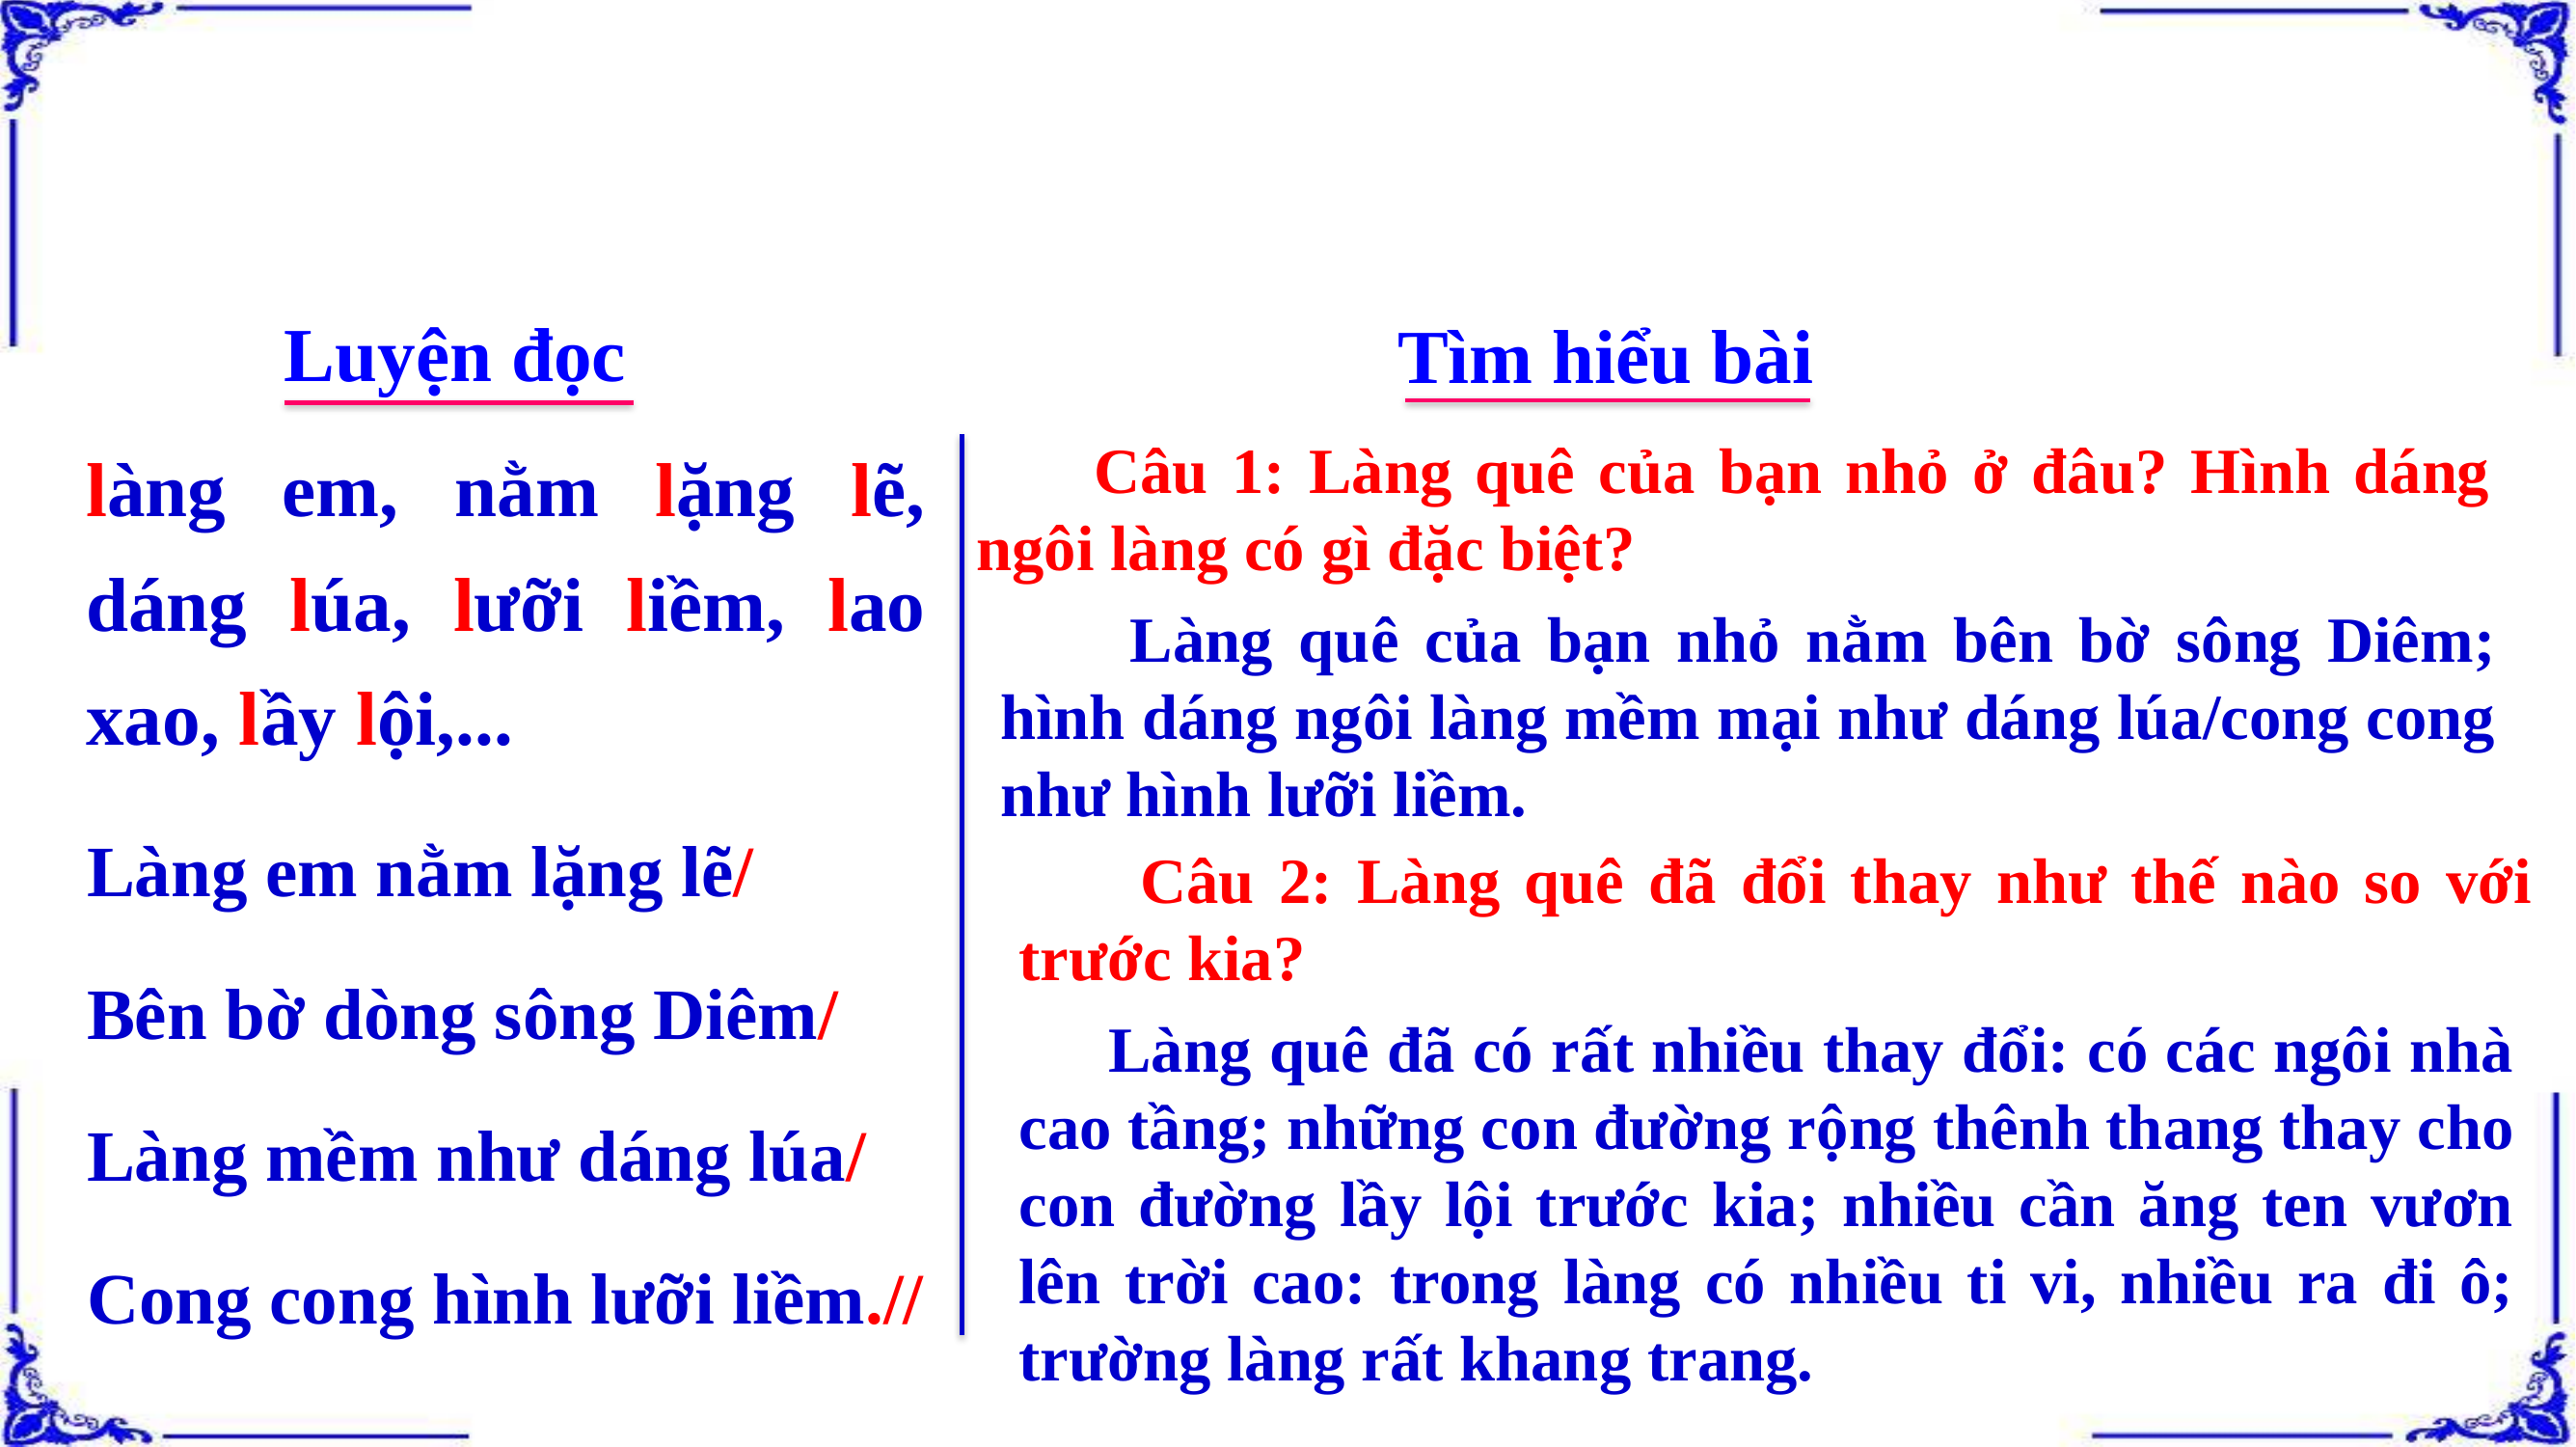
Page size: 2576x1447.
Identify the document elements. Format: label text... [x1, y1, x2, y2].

text_box Làng quê đã có rất nhiều thay đổi: có các ngôi nhà cao tầng; những con đường rộng thênh thang thay cho con đường lầy lội trước kia; nhiều cần ăng ten vươn lên trời cao: trong làng có nhiều ti vi, nhiều ra đi ô; trường làng rất khang trang. [1004, 1000, 2530, 1401]
text_box Làng em nằm lặng lẽ/ Bên bờ dòng sông Diêm/ Làng mềm như dáng lúa/ Cong cong hình lưỡi liềm.// [72, 774, 974, 1346]
text_box làng em, nằm lặng lẽ, dáng lúa, lưỡi liềm, lao xao, lầy lội,... [71, 410, 940, 769]
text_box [1384, 301, 1827, 406]
picture [0, 0, 2576, 1447]
text_box Câu 2: Làng quê đã đổi thay như thế nào so với trước kia? [1004, 832, 2548, 1001]
text_box Câu 1: Làng quê của bạn nhỏ ở đâu? Hình dáng ngôi làng có gì đặc biệt? [962, 422, 2506, 591]
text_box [271, 298, 639, 403]
text_box Làng quê của bạn nhỏ nằm bên bờ sông Diêm; hình dáng ngôi làng mềm mại như dáng lúa/cong cong như hình lưỡi liềm. [986, 590, 2511, 837]
